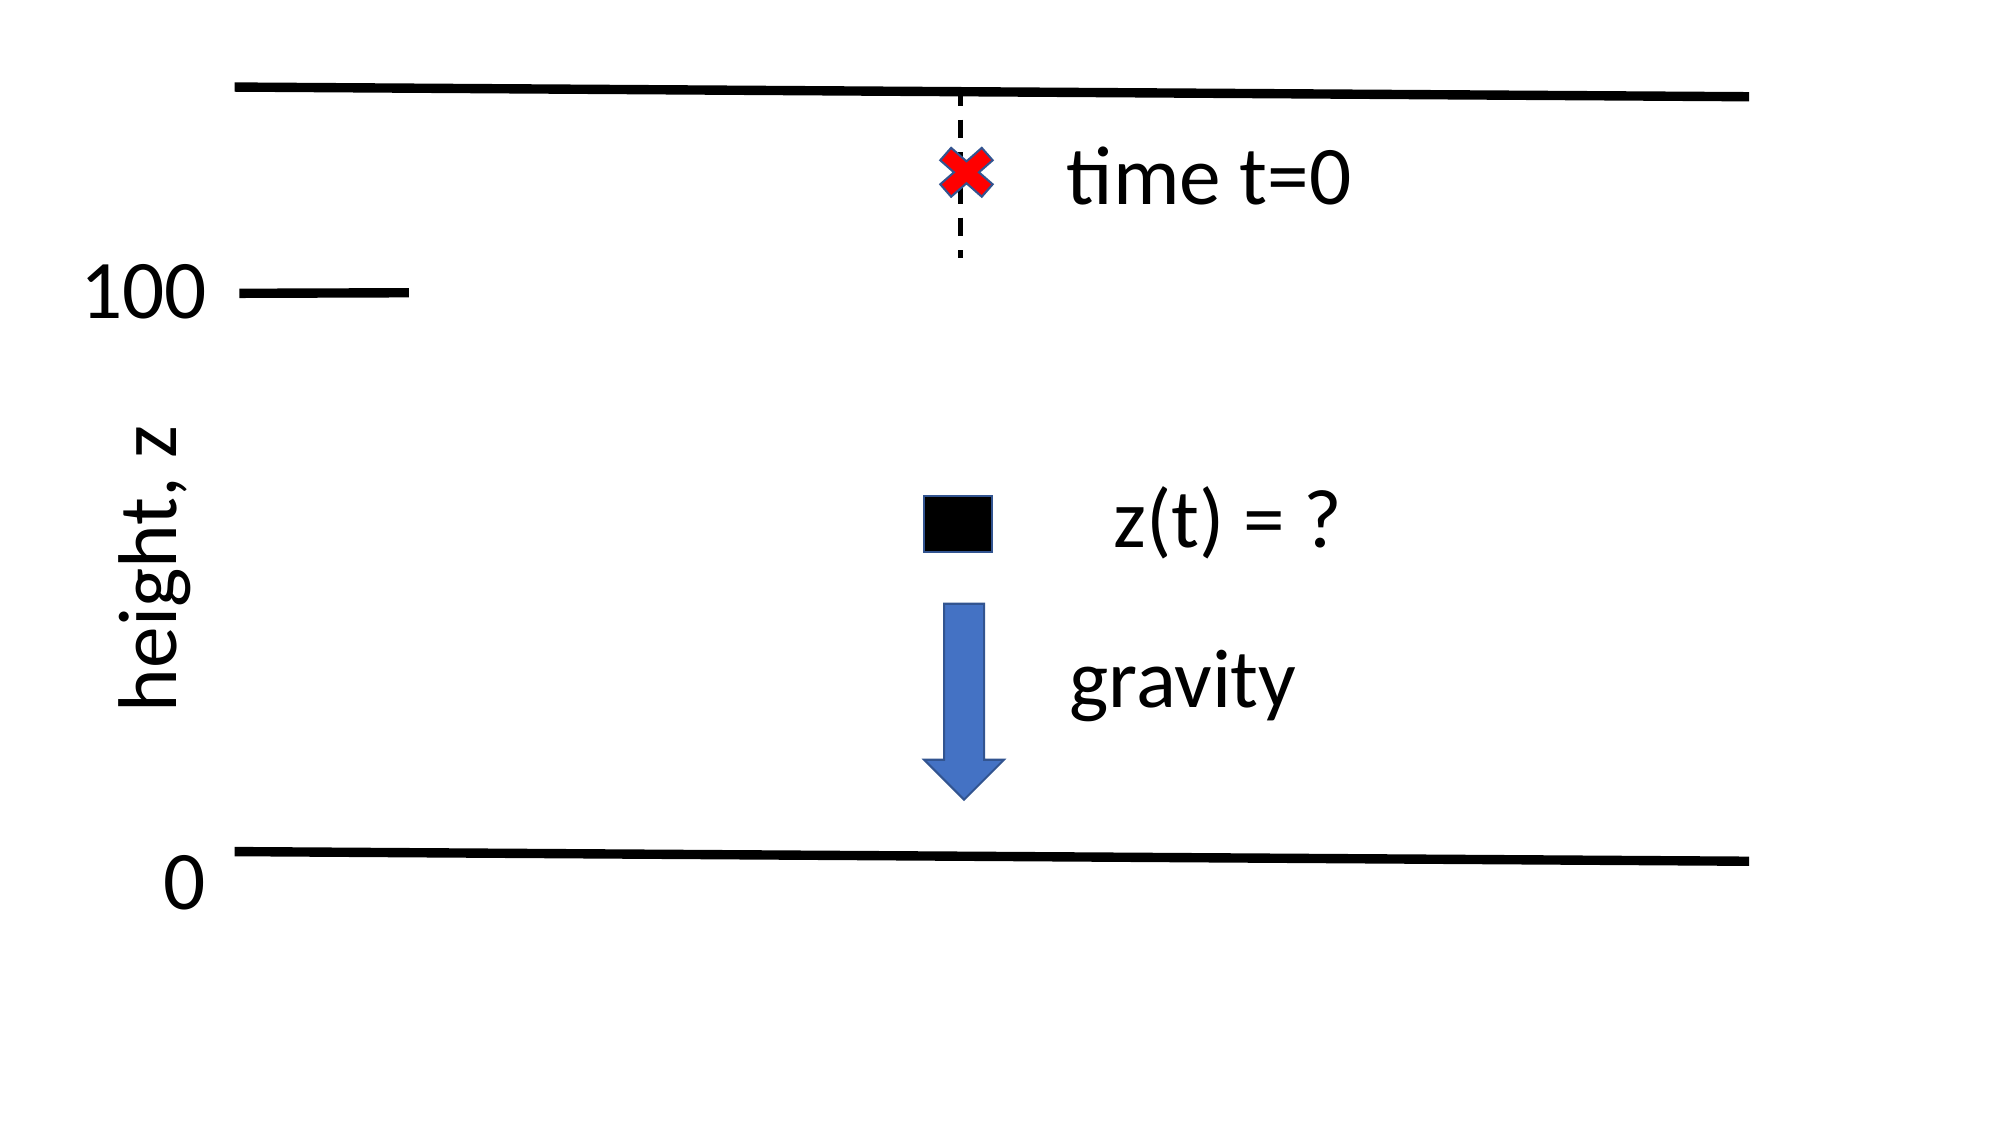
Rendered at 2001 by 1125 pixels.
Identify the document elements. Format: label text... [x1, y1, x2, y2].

text_box gravity [1054, 616, 1312, 732]
text_box [921, 602, 1007, 802]
text_box time t=0 [1051, 114, 1367, 230]
text_box z(t) = ? [1098, 456, 1376, 572]
text_box [923, 495, 993, 553]
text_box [234, 851, 1750, 862]
text_box height, z [85, 410, 201, 727]
text_box [961, 146, 995, 199]
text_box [961, 87, 1750, 97]
text_box 0 [148, 818, 221, 934]
text_box 100 [65, 227, 222, 343]
text_box [938, 146, 960, 199]
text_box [234, 87, 960, 97]
